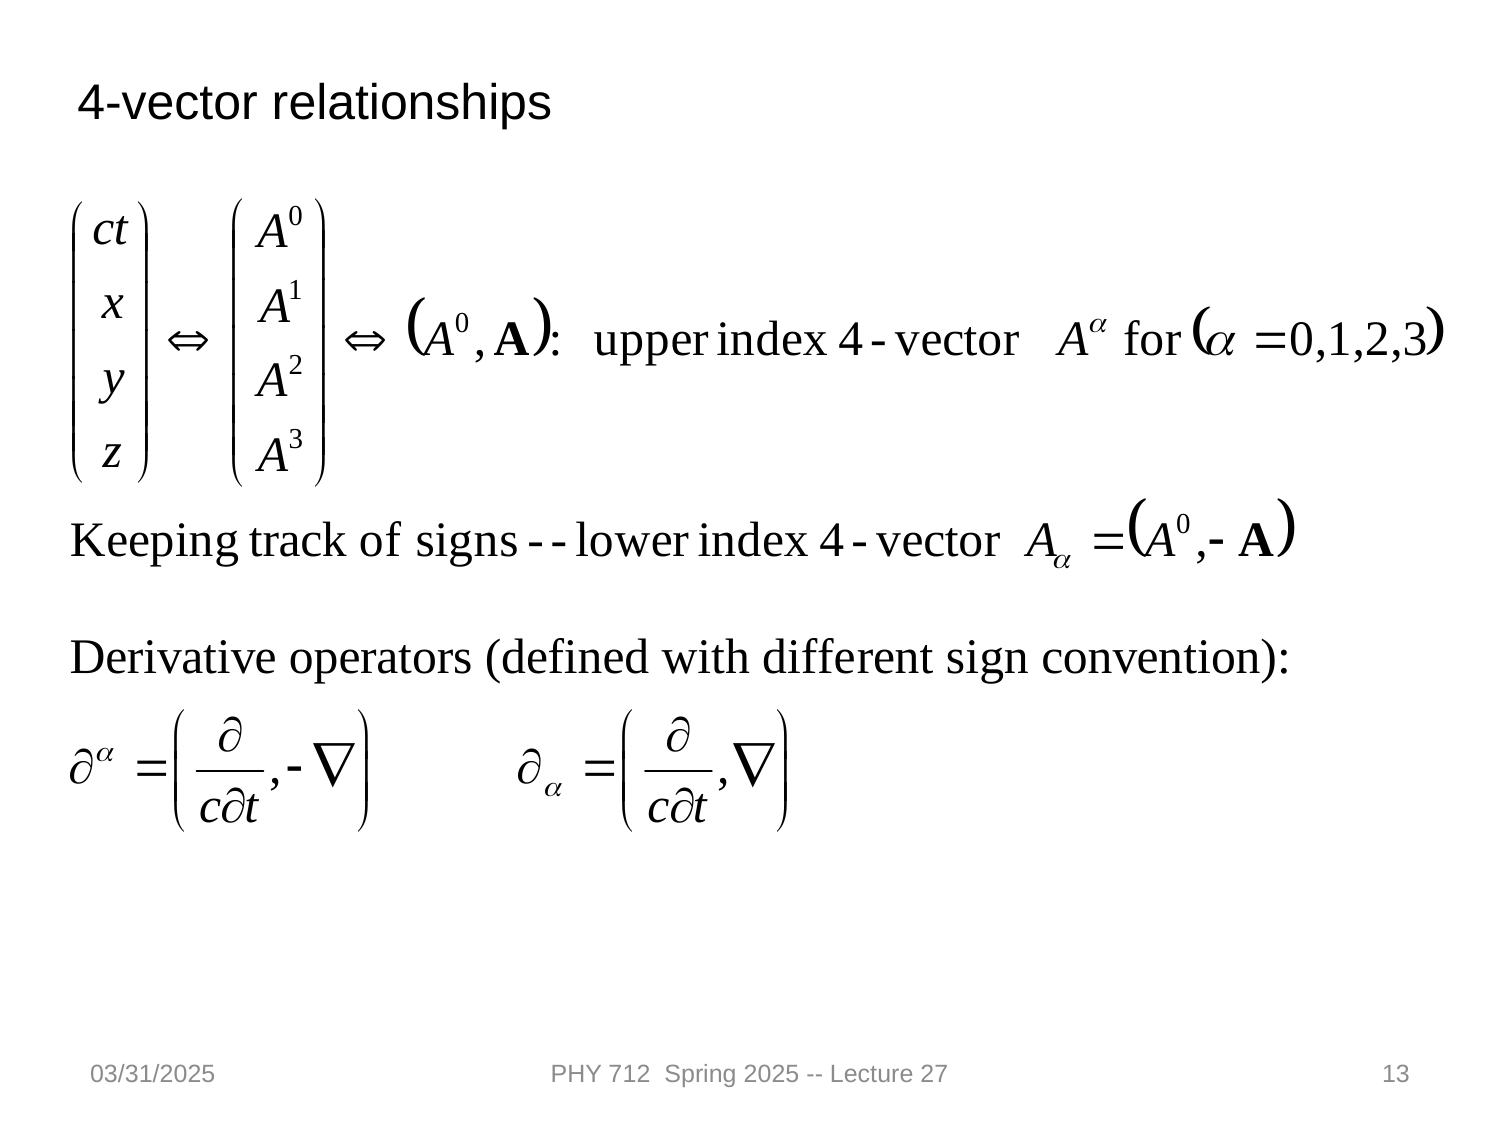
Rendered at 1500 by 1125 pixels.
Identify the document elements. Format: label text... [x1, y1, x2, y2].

footer PHY 712 Spring 2025 -- Lecture 27 [512, 1042, 988, 1103]
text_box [62, 187, 1446, 644]
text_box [61, 627, 1297, 844]
slide_number 13 [1074, 1042, 1425, 1103]
text_box 4-vector relationships [62, 62, 1463, 138]
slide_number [75, 1042, 425, 1103]
